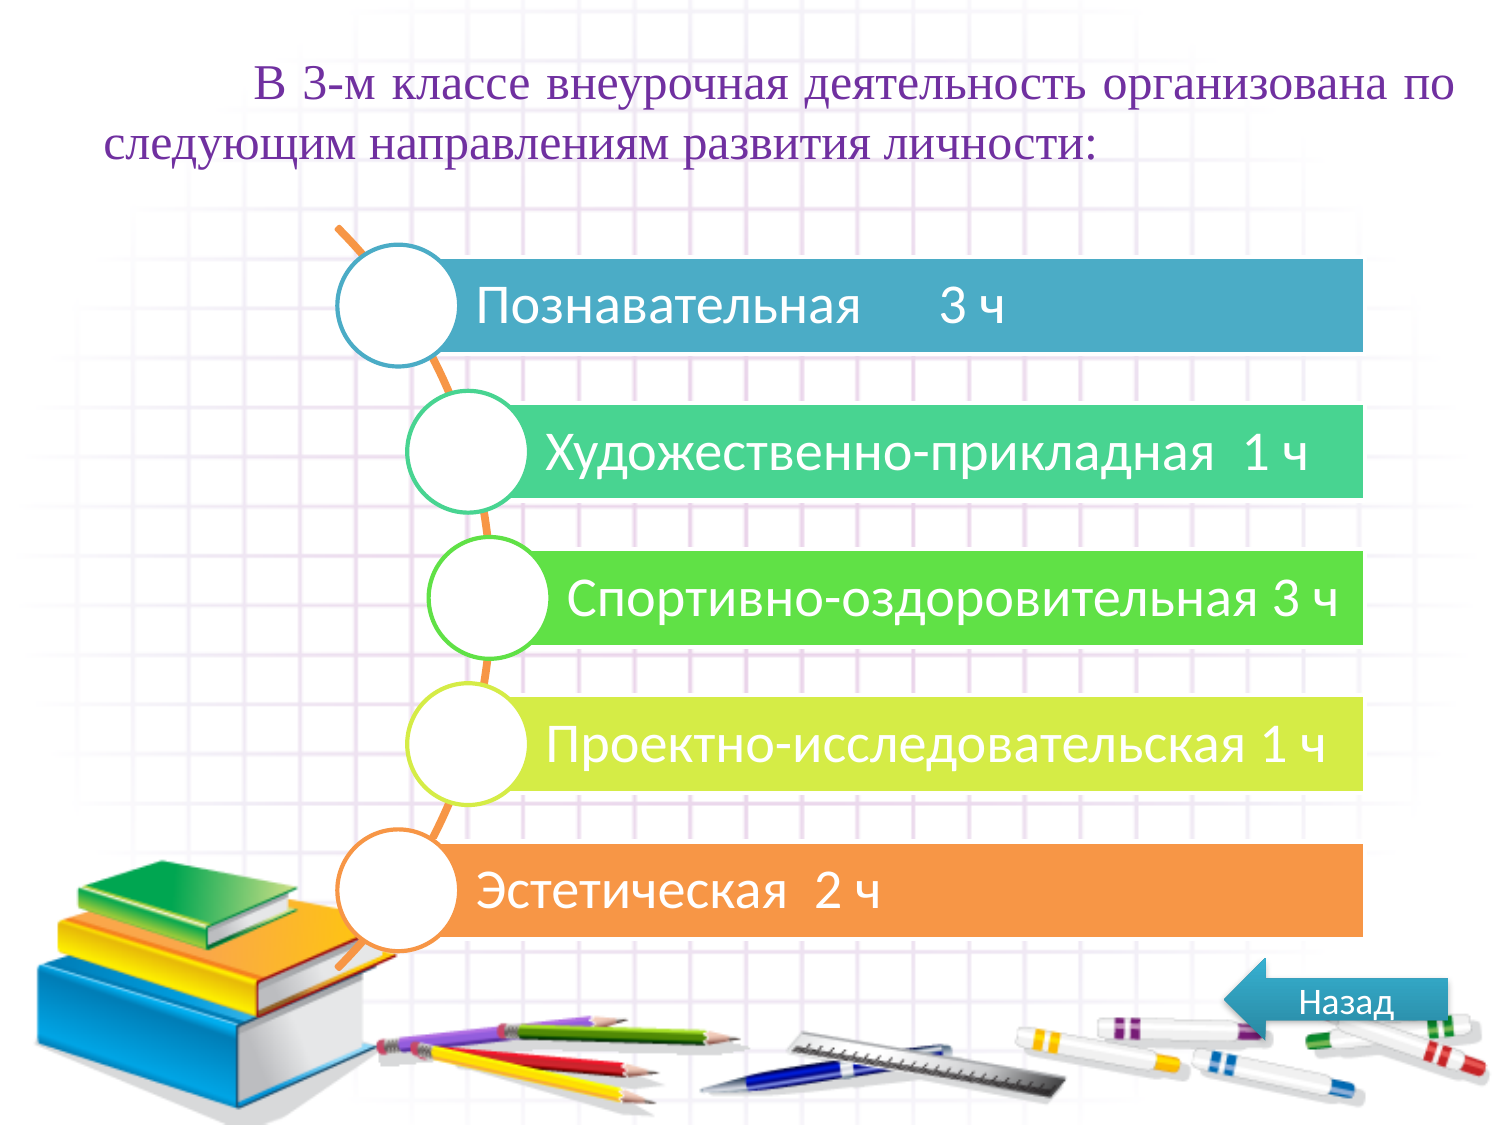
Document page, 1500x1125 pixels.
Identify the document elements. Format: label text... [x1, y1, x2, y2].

text_box Назад [1224, 978, 1449, 1041]
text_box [324, 207, 1377, 988]
text_box В 3-м классе внеурочная деятельность организована по следующим направлениям развития личности: [88, 42, 1471, 418]
picture [0, 0, 1500, 1125]
